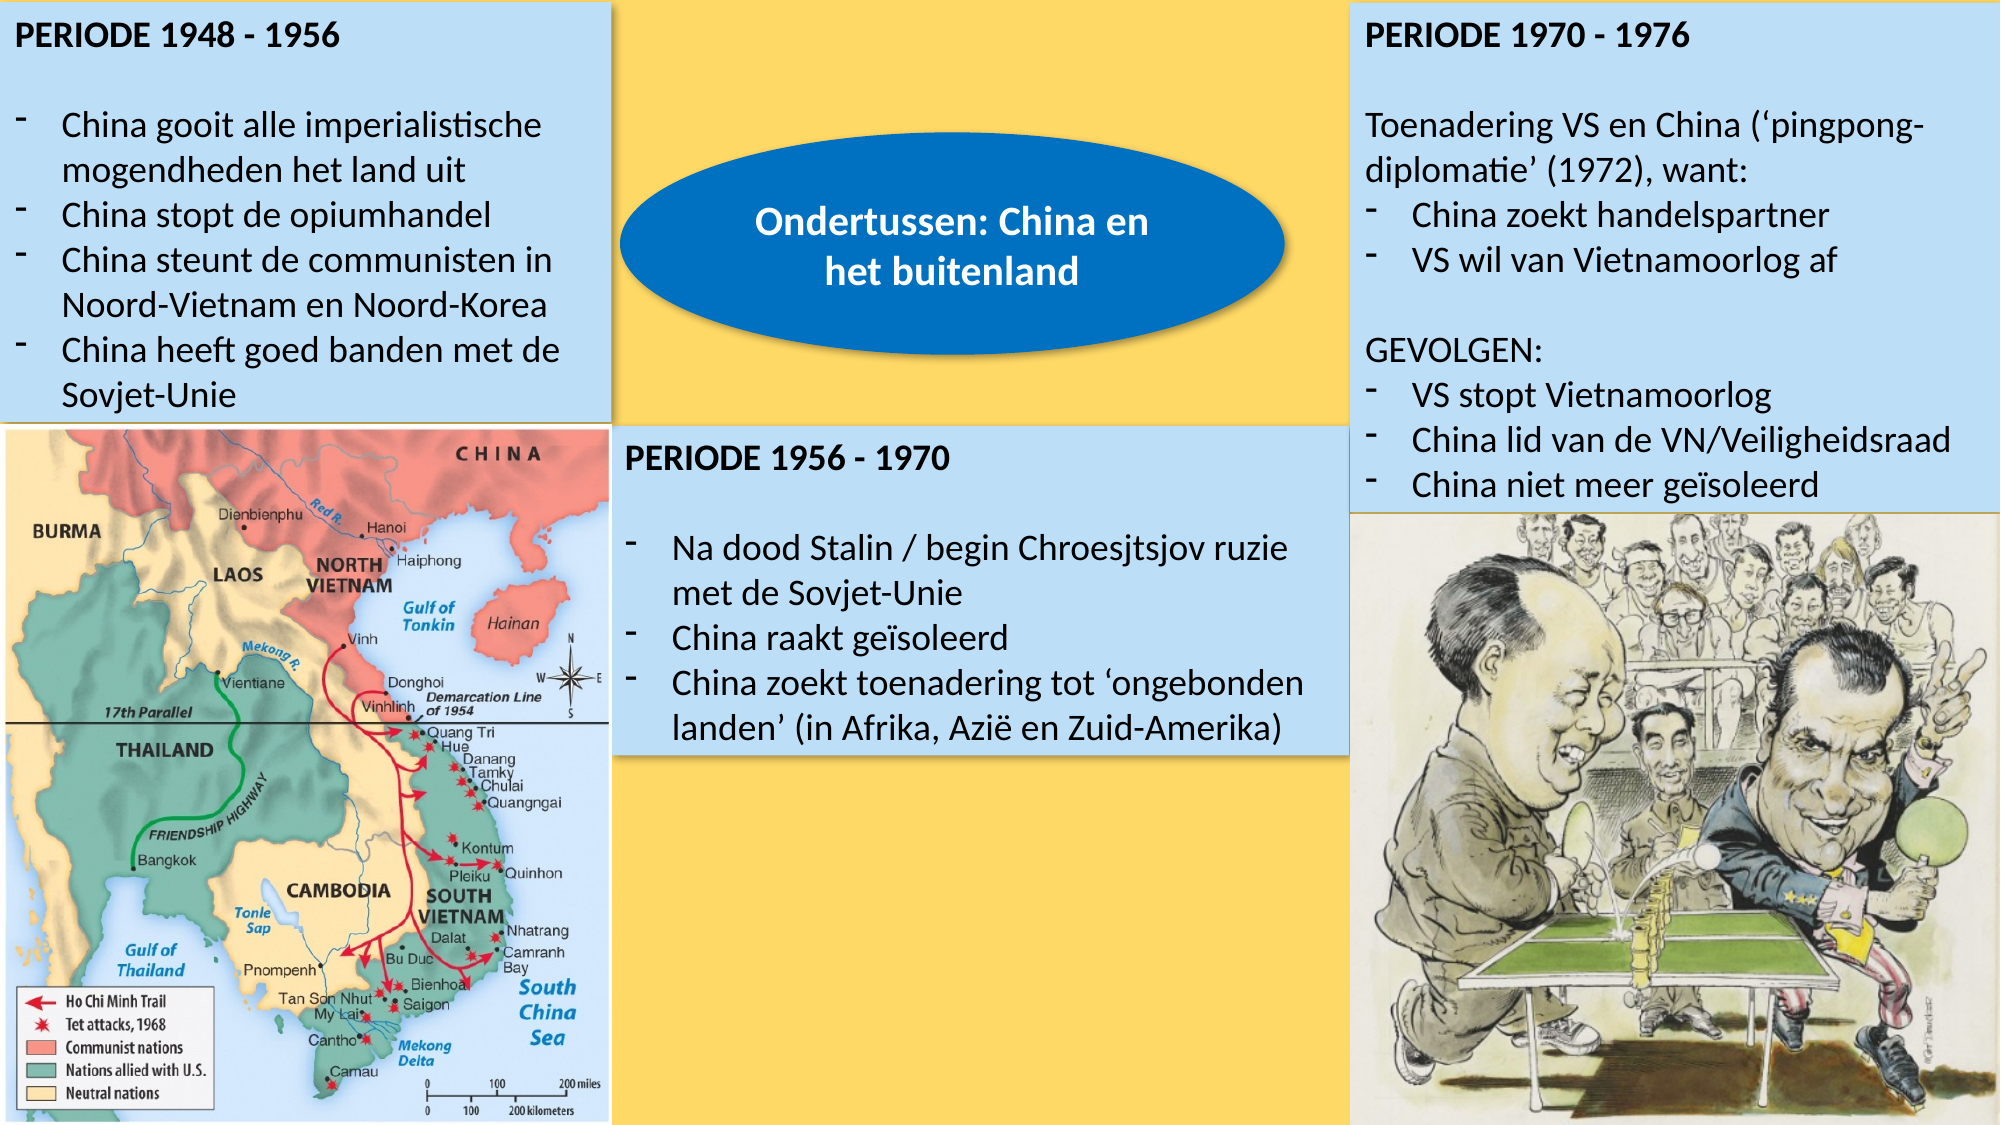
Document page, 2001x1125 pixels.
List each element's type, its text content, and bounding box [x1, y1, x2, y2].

picture [1350, 514, 2000, 1125]
text_box PERIODE 1956 - 1970 Na dood Stalin / begin Chroesjtsjov ruzie met de Sovjet-Unie China raakt geïsoleerd China zoekt toenadering tot ‘ongebonden landen’ (in Afrika, Azië en Zuid-Amerika) [612, 425, 1350, 757]
text_box PERIODE 1948 - 1956 China gooit alle imperialistische mogendheden het land uit China stopt de opiumhandel China steunt de communisten in Noord-Vietnam en Noord-Korea China heeft goed banden met de Sovjet-Unie [0, 1, 612, 423]
text_box Ondertussen: China en het buitenland [623, 131, 1286, 356]
picture [0, 424, 612, 1125]
text_box PERIODE 1970 - 1976 Toenadering VS en China (‘pingpong-diplomatie’ (1972), want: China zoekt handelspartner VS wil van Vietnamoorlog af GEVOLGEN: VS stopt Vietnamoorlog China lid van de VN/Veiligheidsraad China niet meer geïsoleerd [1349, 2, 2000, 513]
